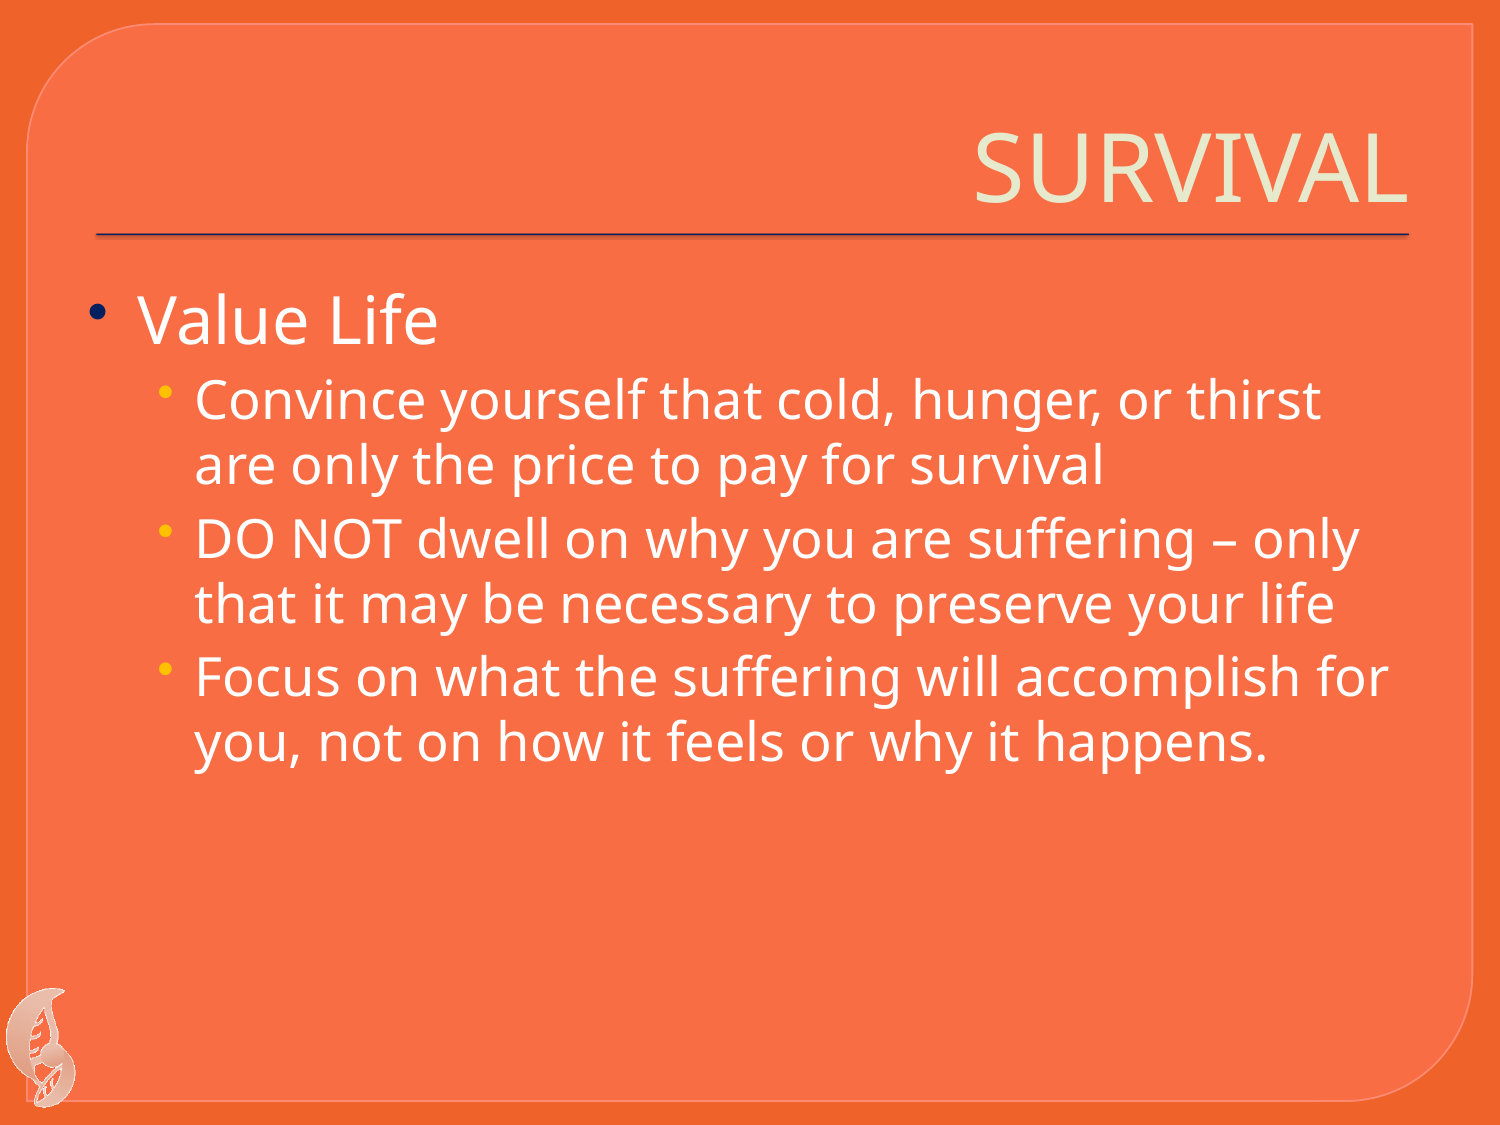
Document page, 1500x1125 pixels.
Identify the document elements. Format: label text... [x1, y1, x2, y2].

list Value Life Convince yourself that cold, hunger, or thirst are only the price to pay for survival DO NOT dwell on why you are suffering – only that it may be necessary to preserve your life Focus on what the suffering will accomplish for you, not on how it feels or why it happens. [75, 270, 1425, 1013]
title SURVIVAL [75, 41, 1425, 230]
